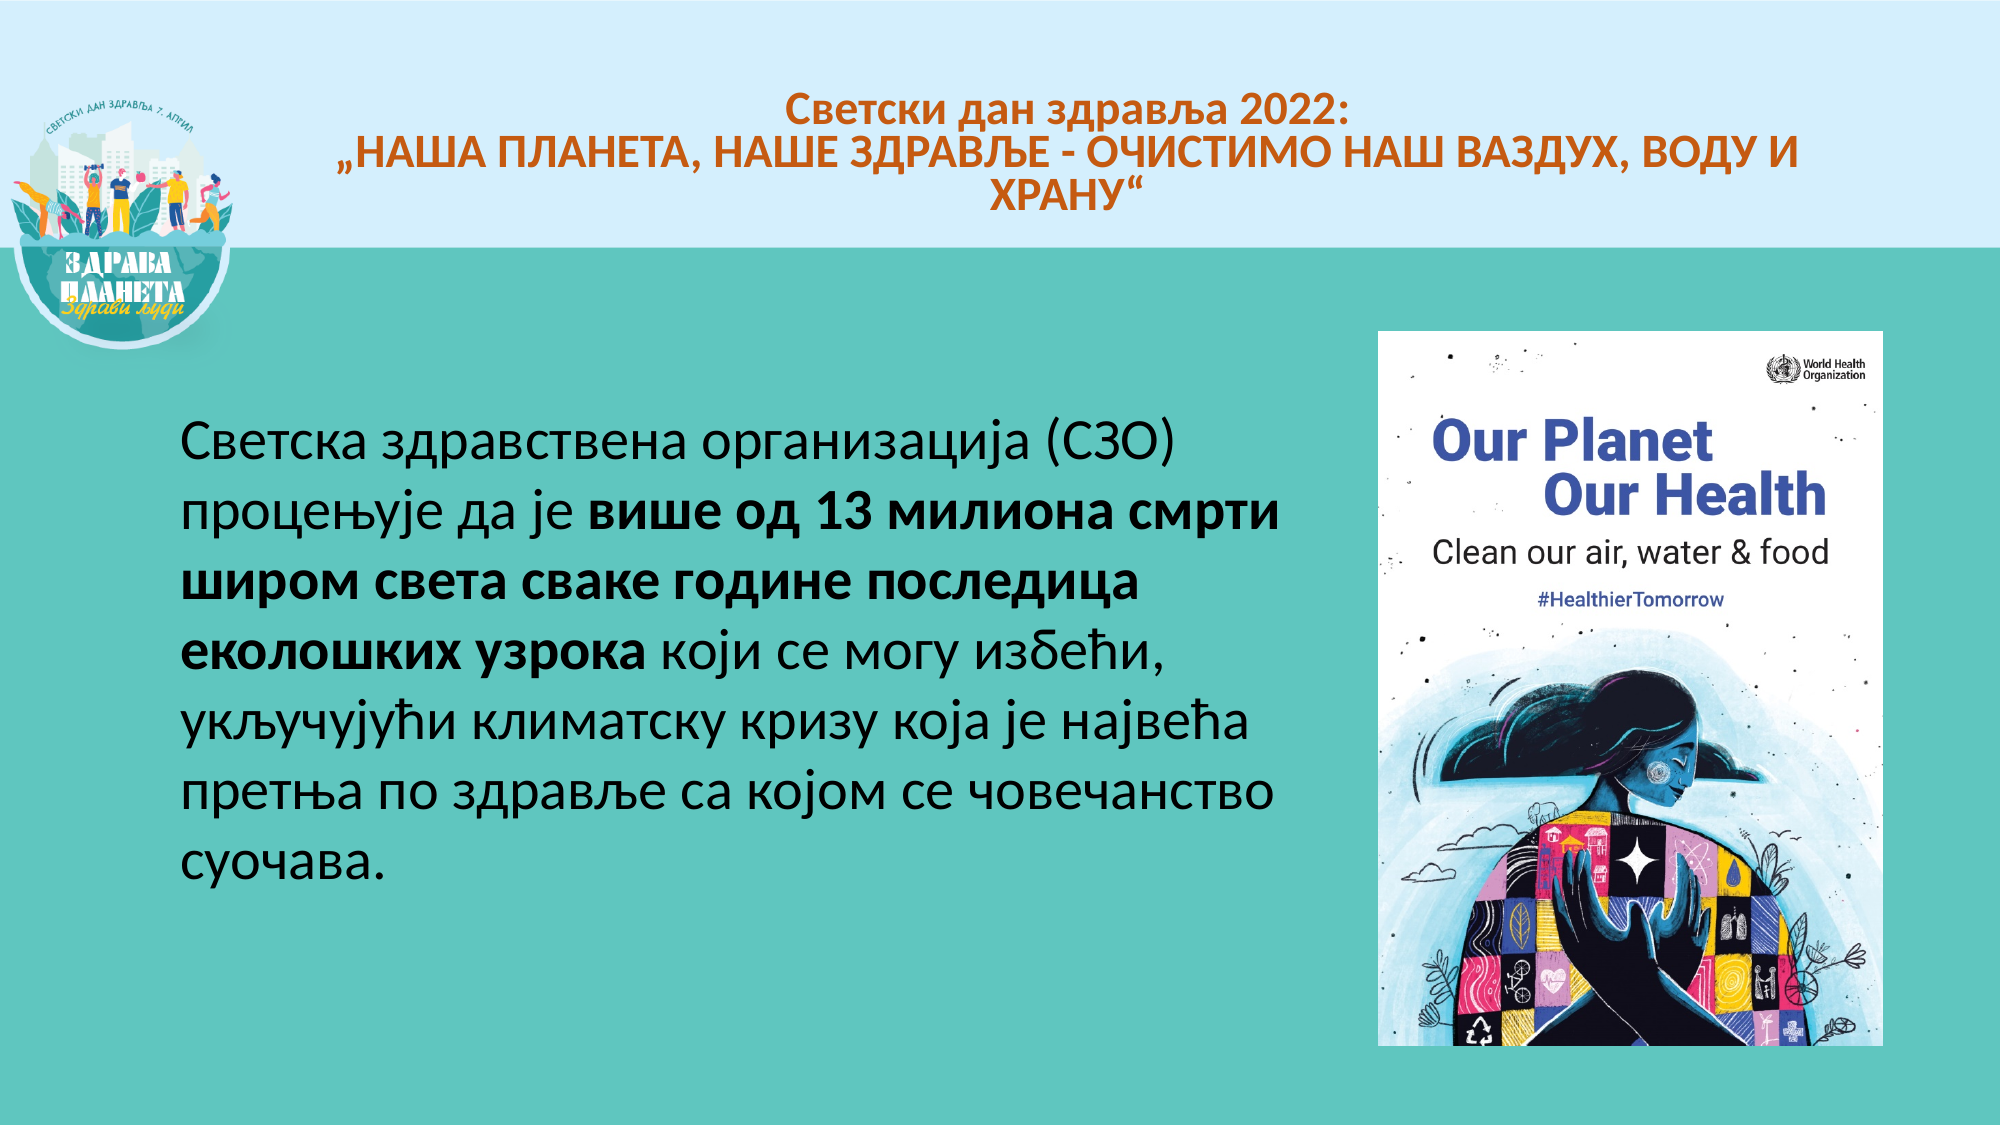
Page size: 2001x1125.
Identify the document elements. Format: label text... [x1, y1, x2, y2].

text_box Светска здравствена организација (СЗО) процењује да je више од 13 милиона смрти широм света сваке године последица еколошких узрока који се могу избећи, укључујући климатску кризу која је највећа претња по здравље са којом се човечанство суочава. [165, 393, 1338, 999]
picture [0, 0, 2000, 1125]
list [1378, 331, 1883, 1046]
title Светски дан здравља 2022: „НАША ПЛАНЕТА, НАШЕ ЗДРАВЉЕ - ОЧИСТИМО НАШ ВАЗДУХ, ВОДУ И ХРАНУ“ [266, 25, 1870, 277]
